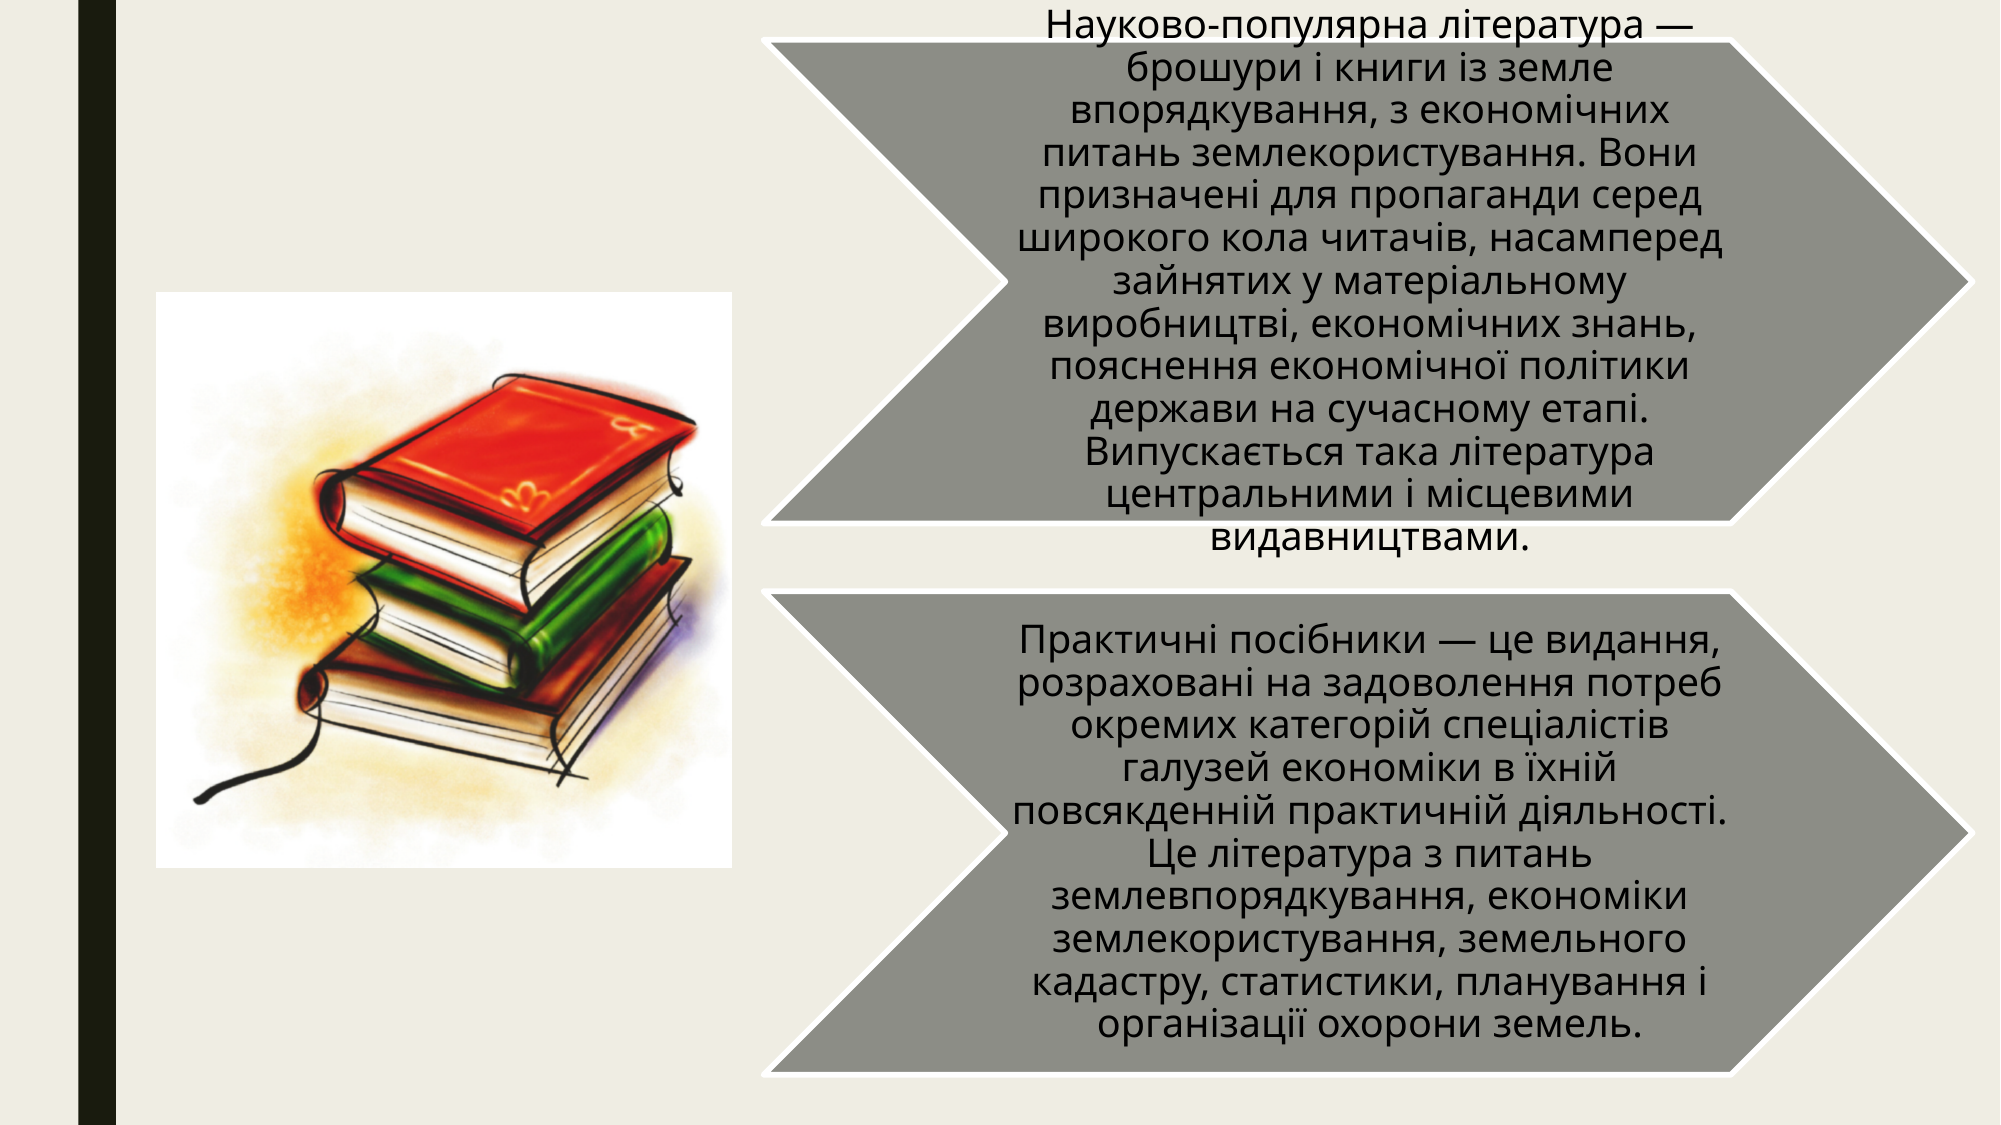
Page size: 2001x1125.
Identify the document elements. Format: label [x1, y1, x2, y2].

picture [156, 292, 732, 868]
list [762, 39, 1974, 1076]
